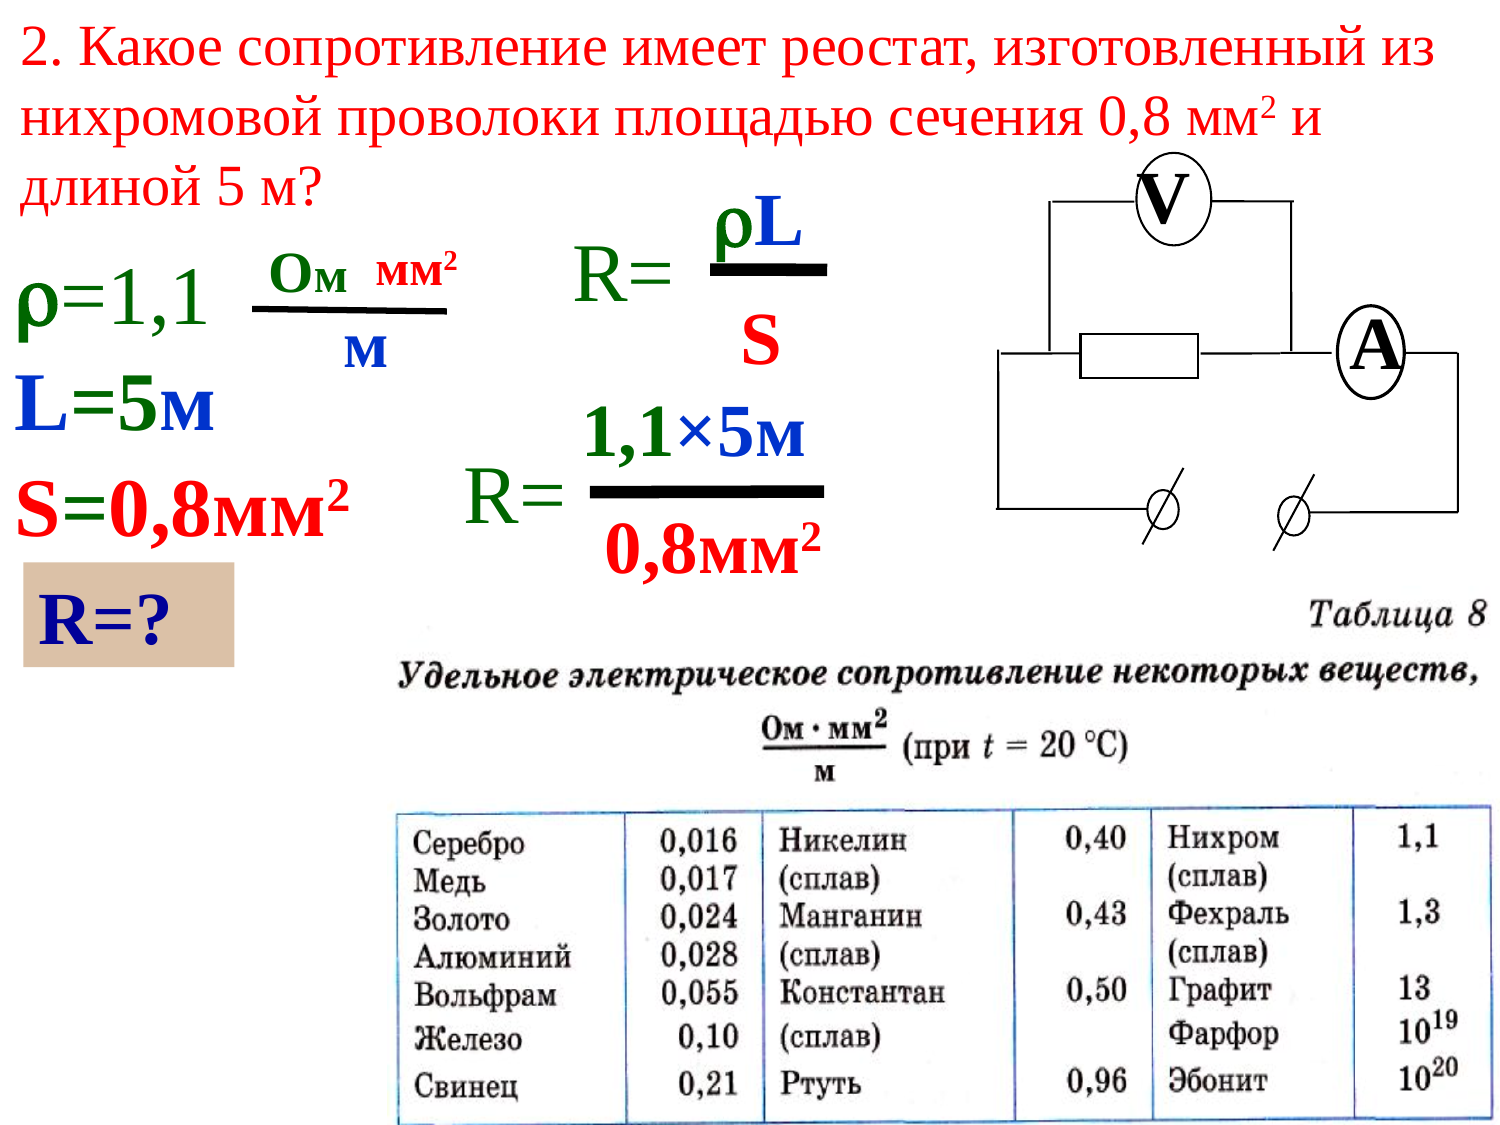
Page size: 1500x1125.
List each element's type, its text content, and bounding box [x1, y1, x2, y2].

text_box R=? [23, 562, 235, 668]
text_box S=0,8мм2 [0, 445, 422, 561]
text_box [557, 163, 887, 382]
picture [388, 586, 630, 1125]
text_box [240, 226, 476, 390]
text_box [448, 374, 880, 598]
text_box =1,1 [0, 233, 232, 339]
picture [1267, 586, 1500, 1125]
picture [632, 339, 1266, 1125]
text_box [995, 140, 1459, 552]
text_box 2. Какое сопротивление имеет реостат, изготовленный из нихромовой проволоки площадью сечения 0,8 мм2 и длиной 5 м? [0, 0, 1500, 225]
text_box L=5м [0, 339, 258, 445]
